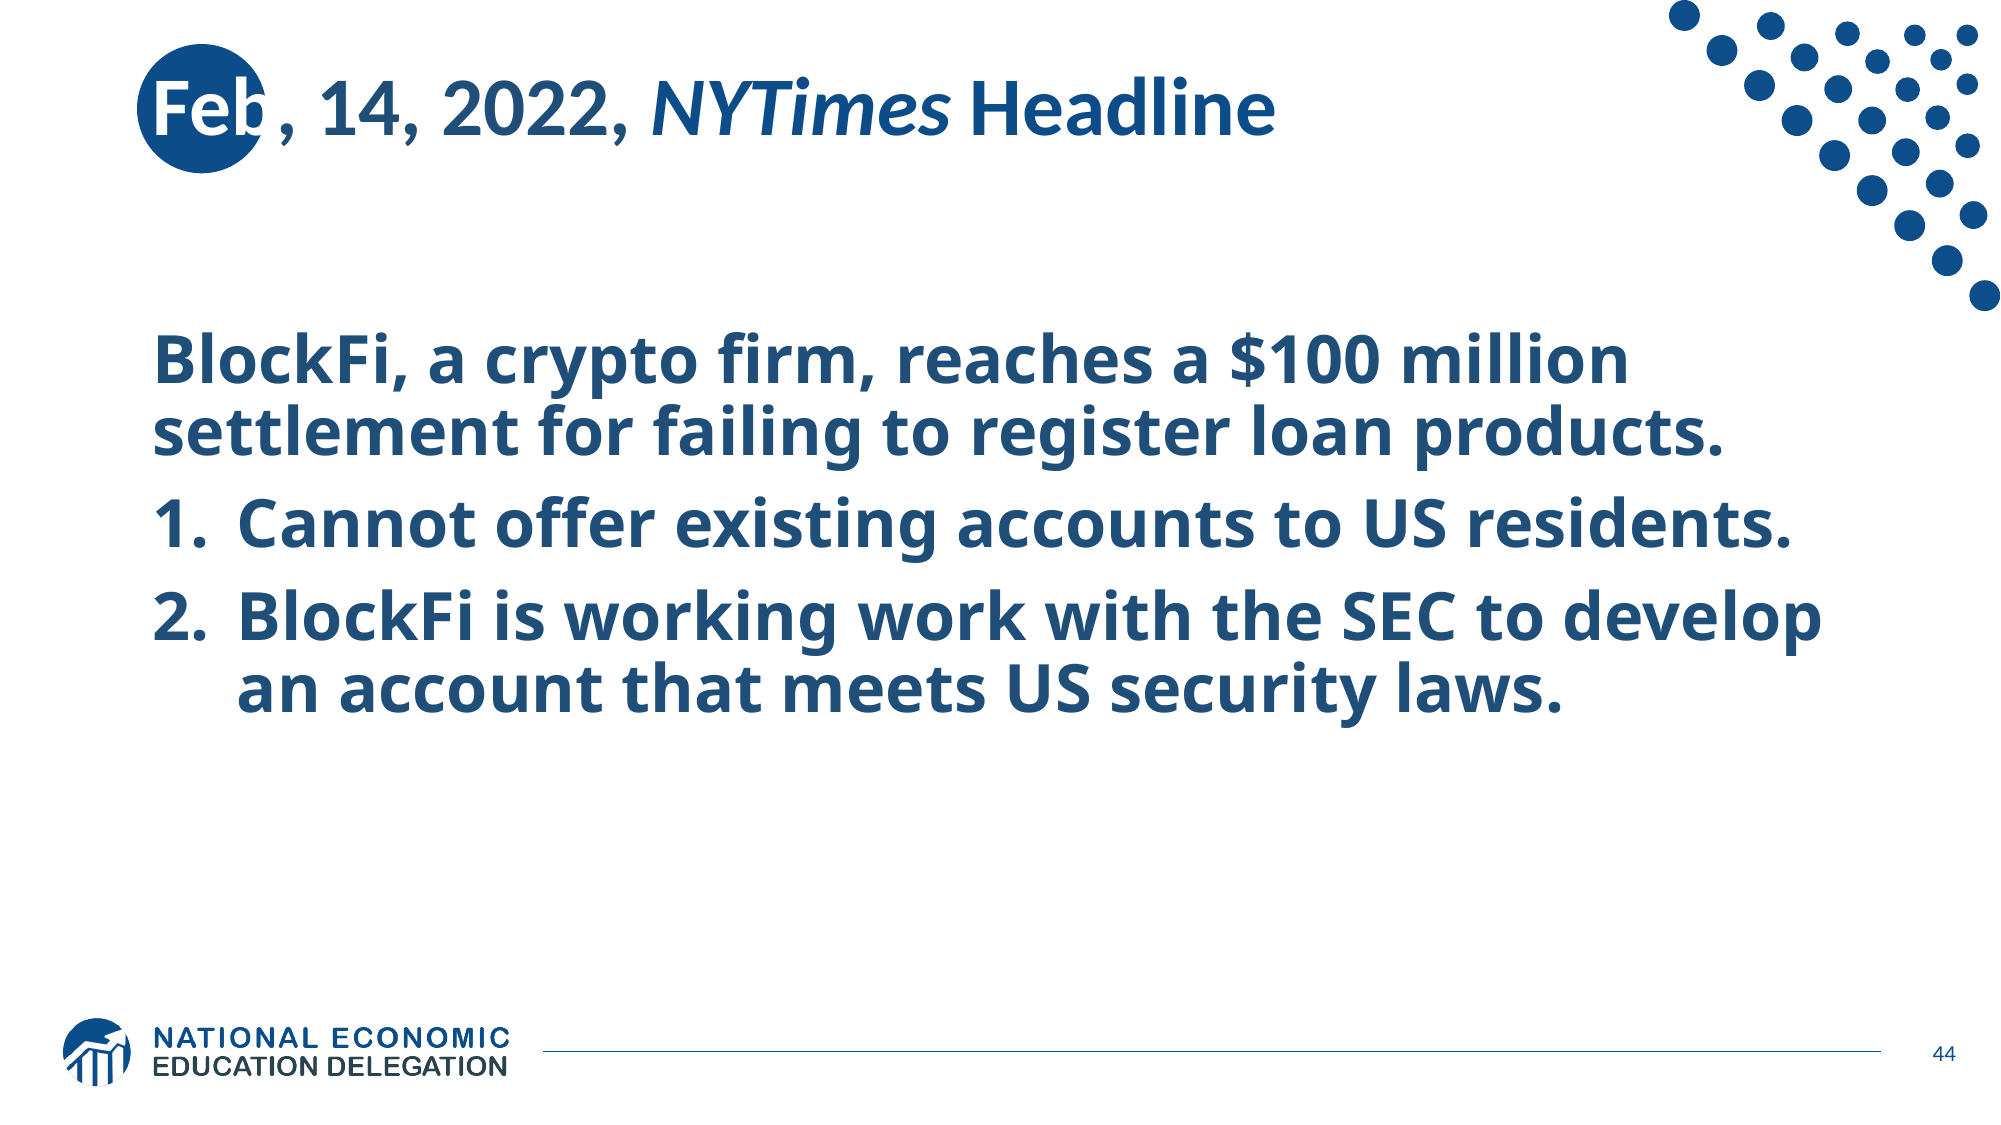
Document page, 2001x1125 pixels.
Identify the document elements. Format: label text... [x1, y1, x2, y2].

title Feb, 14, 2022, NYTimes Headline [137, 0, 1863, 218]
slide_number 44 [1521, 1022, 1972, 1082]
list BlockFi, a crypto firm, reaches a $100 million settlement for failing to register loan products. Cannot offer existing accounts to US residents. BlockFi is working work with the SEC to develop an account that meets US security laws. [137, 257, 1863, 972]
picture [55, 1013, 520, 1091]
